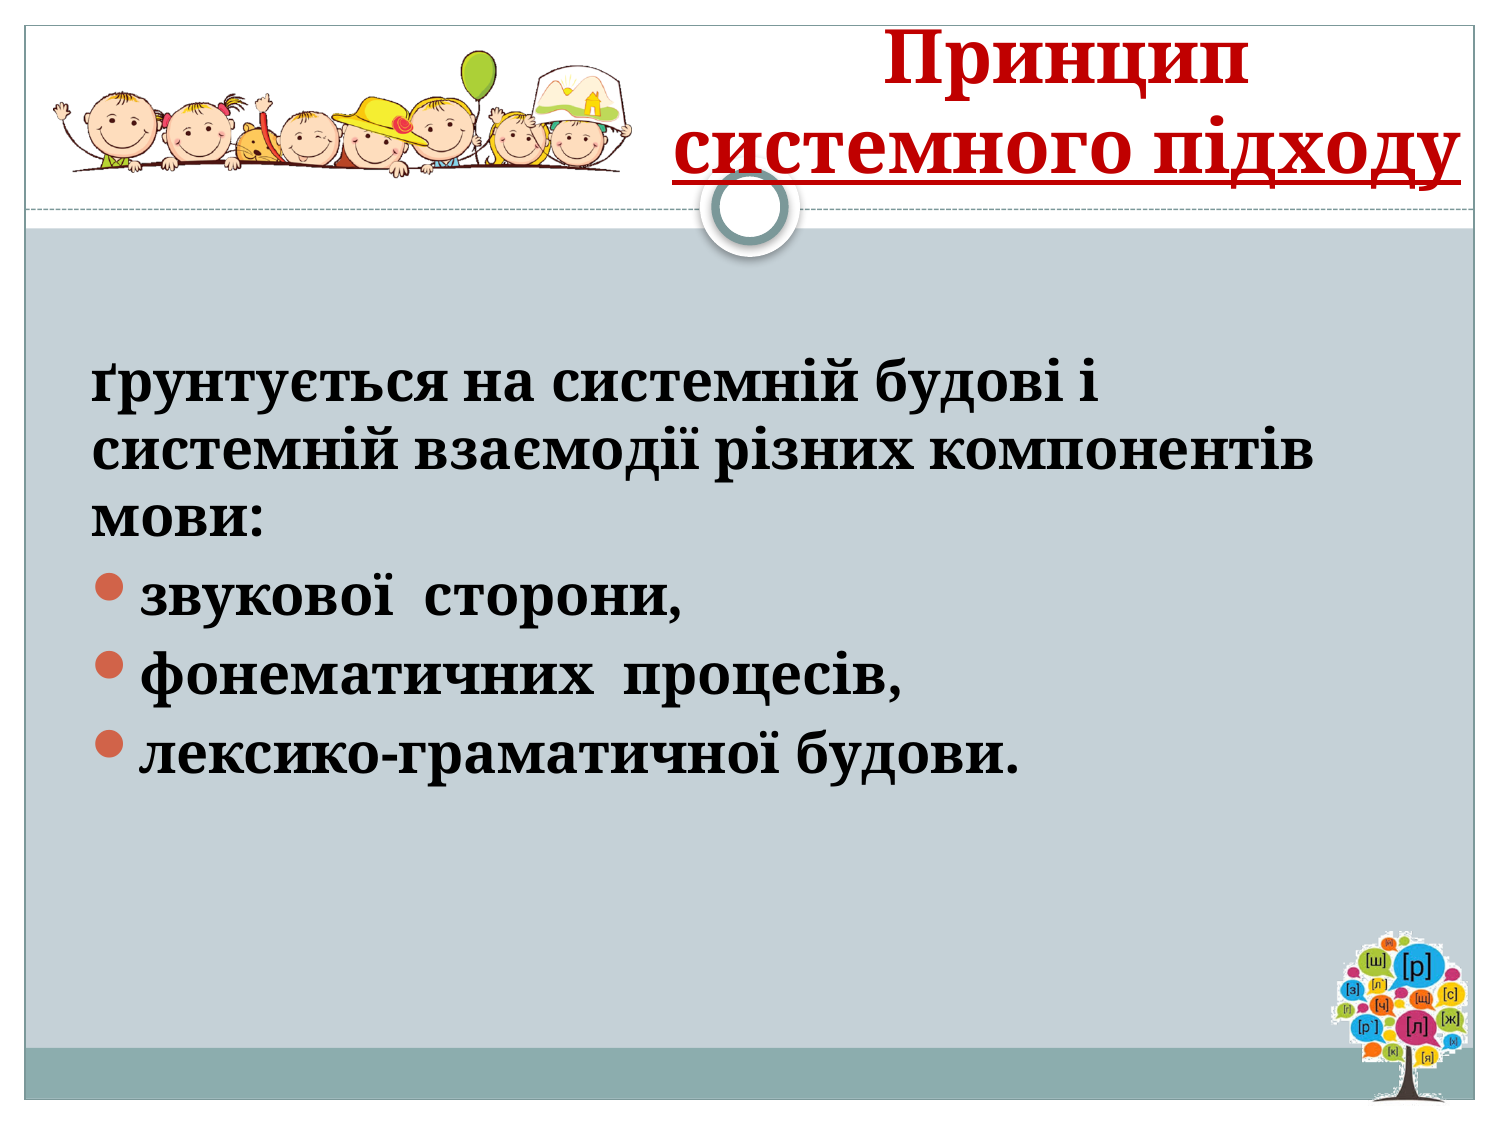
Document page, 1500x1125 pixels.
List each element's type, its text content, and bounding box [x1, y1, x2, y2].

picture [52, 48, 633, 186]
picture [1318, 931, 1493, 1107]
list ґрунтується на системній будові і системній взаємодії різних компонентів мови: звукової сторони, фонематичних процесів, лексико-граматичної будови. [76, 338, 1406, 1084]
text_box Принцип системного підходу [655, 71, 1479, 197]
